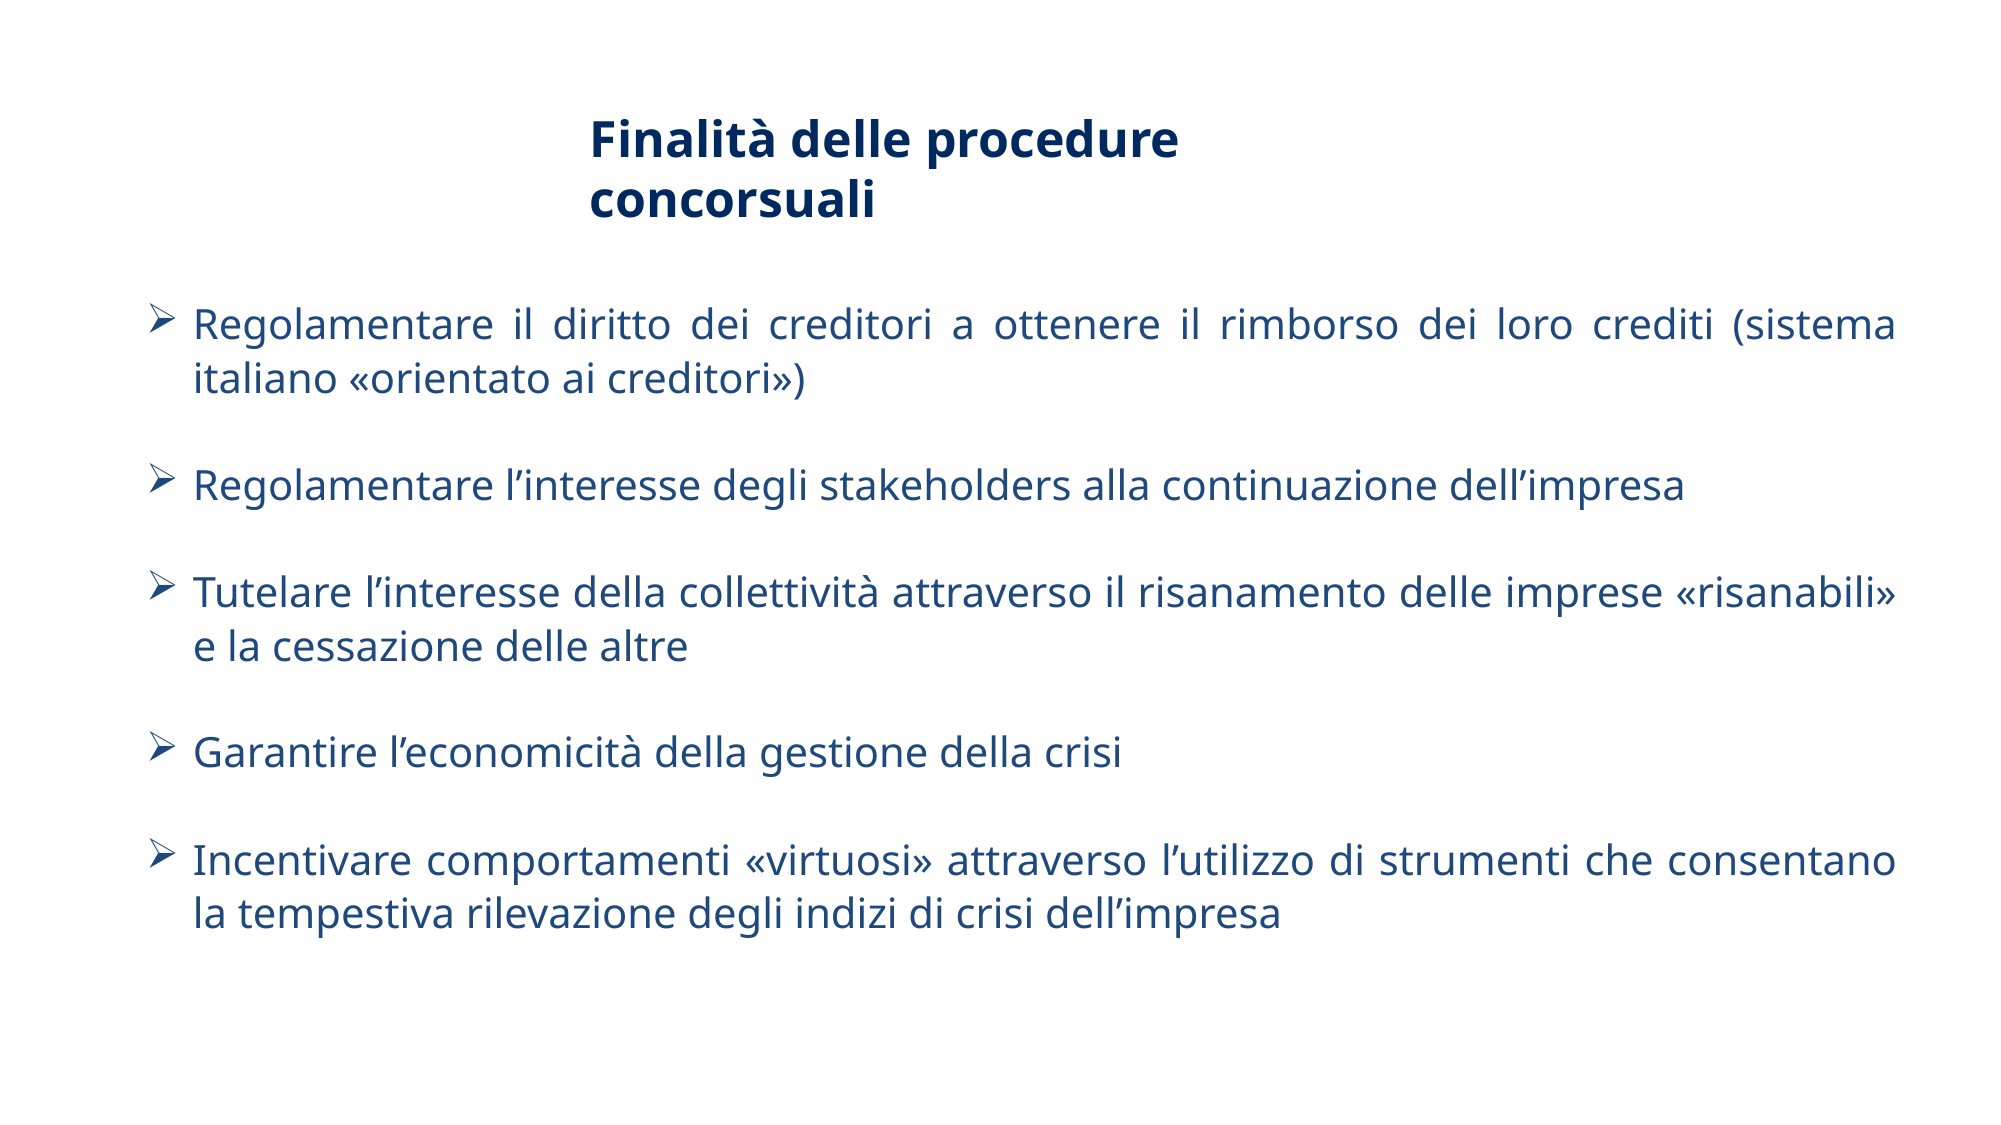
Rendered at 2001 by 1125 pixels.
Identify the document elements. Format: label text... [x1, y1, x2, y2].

text_box Finalità delle procedure concorsuali [575, 99, 1425, 235]
text_box Regolamentare il diritto dei creditori a ottenere il rimborso dei loro crediti (sistema italiano «orientato ai creditori») Regolamentare l’interesse degli stakeholders alla continuazione dell’impresa Tutelare l’interesse della collettività attraverso il risanamento delle imprese «risanabili» e la cessazione delle altre Garantire l’economicità della gestione della crisi Incentivare comportamenti «virtuosi» attraverso l’utilizzo di strumenti che consentano la tempestiva rilevazione degli indizi di crisi dell’impresa [75, 287, 1913, 945]
